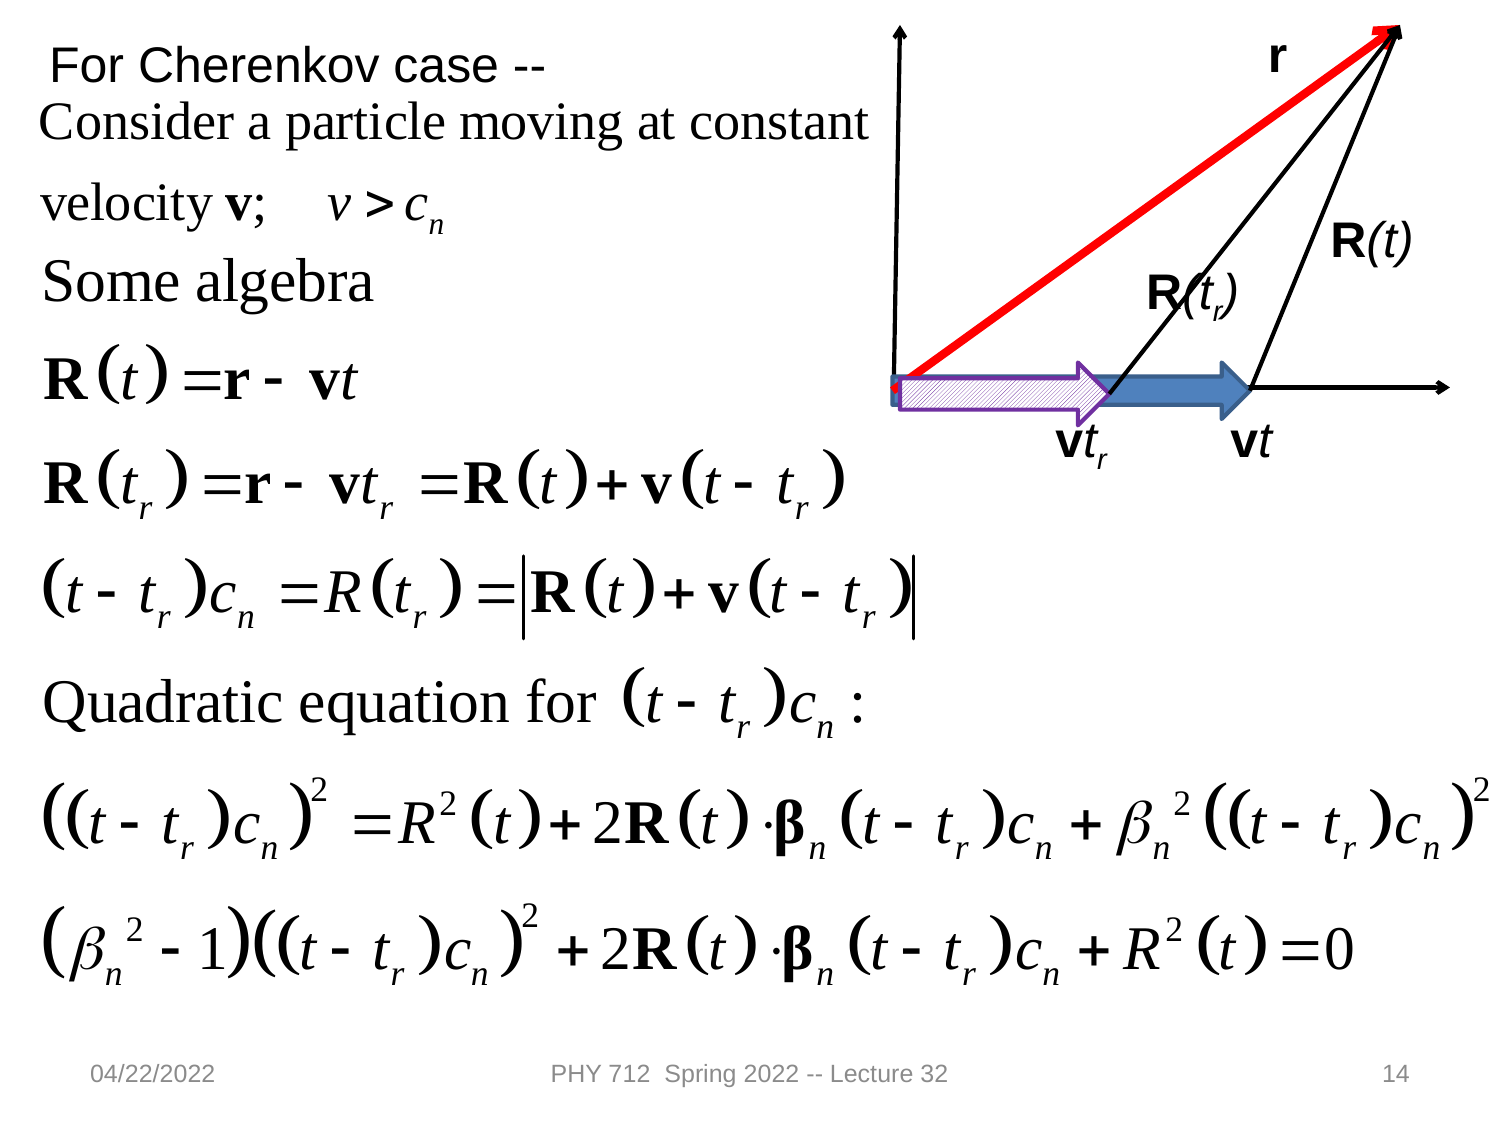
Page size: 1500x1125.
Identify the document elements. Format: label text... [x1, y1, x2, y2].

footer PHY 712 Spring 2022 -- Lecture 32 [512, 1042, 988, 1103]
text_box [892, 14, 1463, 476]
text_box For Cherenkov case -- [34, 24, 875, 93]
slide_number 14 [1074, 1042, 1425, 1103]
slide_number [75, 1042, 425, 1103]
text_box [34, 245, 1500, 1012]
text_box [34, 94, 878, 243]
